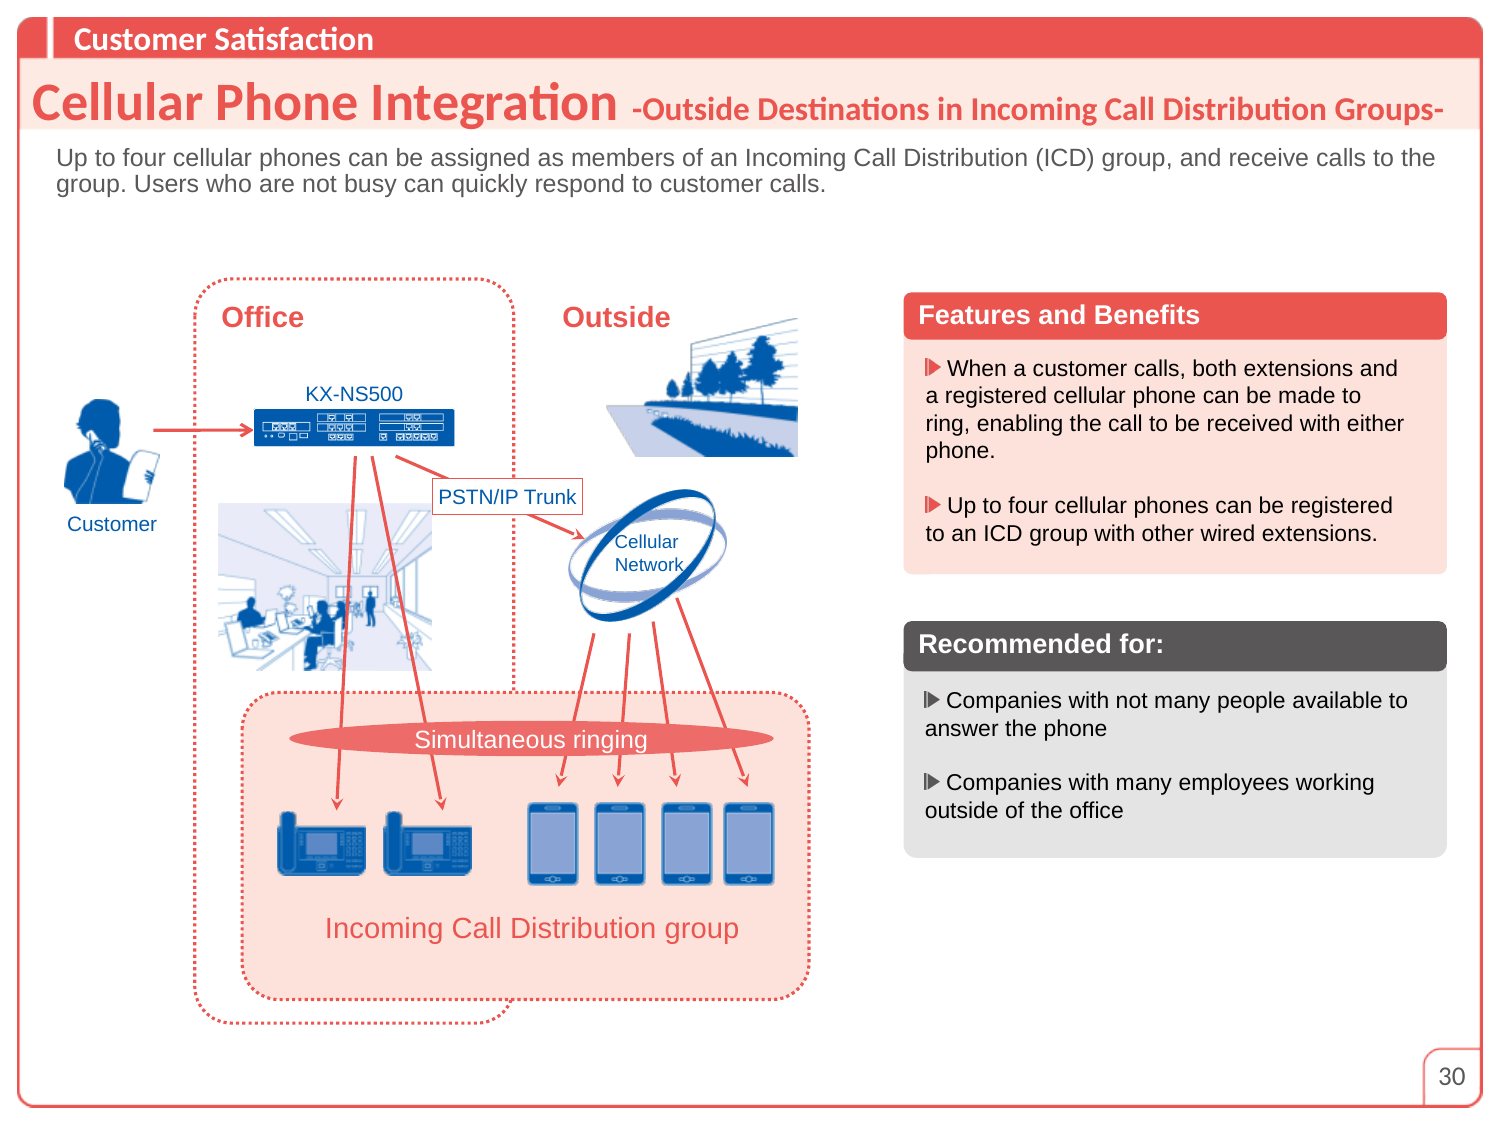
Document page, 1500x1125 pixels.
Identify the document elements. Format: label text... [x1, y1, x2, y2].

text_box Customer [5, 503, 216, 544]
text_box 30 [1423, 1051, 1500, 1099]
picture [218, 503, 432, 671]
text_box [242, 692, 810, 1000]
text_box [668, 773, 682, 787]
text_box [903, 618, 1448, 859]
text_box [737, 773, 750, 787]
picture [593, 802, 646, 886]
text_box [568, 488, 727, 622]
text_box KX-NS500 [277, 373, 431, 407]
text_box PSTN/IP Trunk [432, 478, 583, 515]
picture [277, 810, 366, 876]
text_box Incoming Call Distribution group [272, 901, 793, 952]
text_box [417, 515, 514, 692]
picture [660, 801, 713, 886]
picture [654, 622, 711, 692]
text_box [434, 797, 447, 809]
text_box [194, 278, 514, 503]
picture [383, 810, 472, 876]
text_box Outside [547, 290, 832, 341]
text_box Office [206, 290, 491, 341]
picture [17, 17, 1483, 1108]
picture [533, 515, 568, 530]
text_box Up to four cellular phones can be assigned as members of an Incoming Call Distribution (ICD) group, and receive calls to the group. Users who are not busy can quickly respond to customer calls. [41, 137, 1459, 206]
picture [527, 801, 580, 886]
picture [514, 515, 662, 692]
text_box [555, 773, 568, 787]
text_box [903, 290, 1448, 575]
picture [723, 802, 776, 886]
text_box [331, 797, 344, 809]
text_box Simultaneous ringing [287, 718, 776, 759]
picture [253, 408, 455, 447]
text_box [612, 774, 625, 787]
text_box Cellular Phone Integration -Outside Destinations in Incoming Call Distribution Groups- [18, 59, 1477, 139]
text_box [194, 544, 512, 1024]
